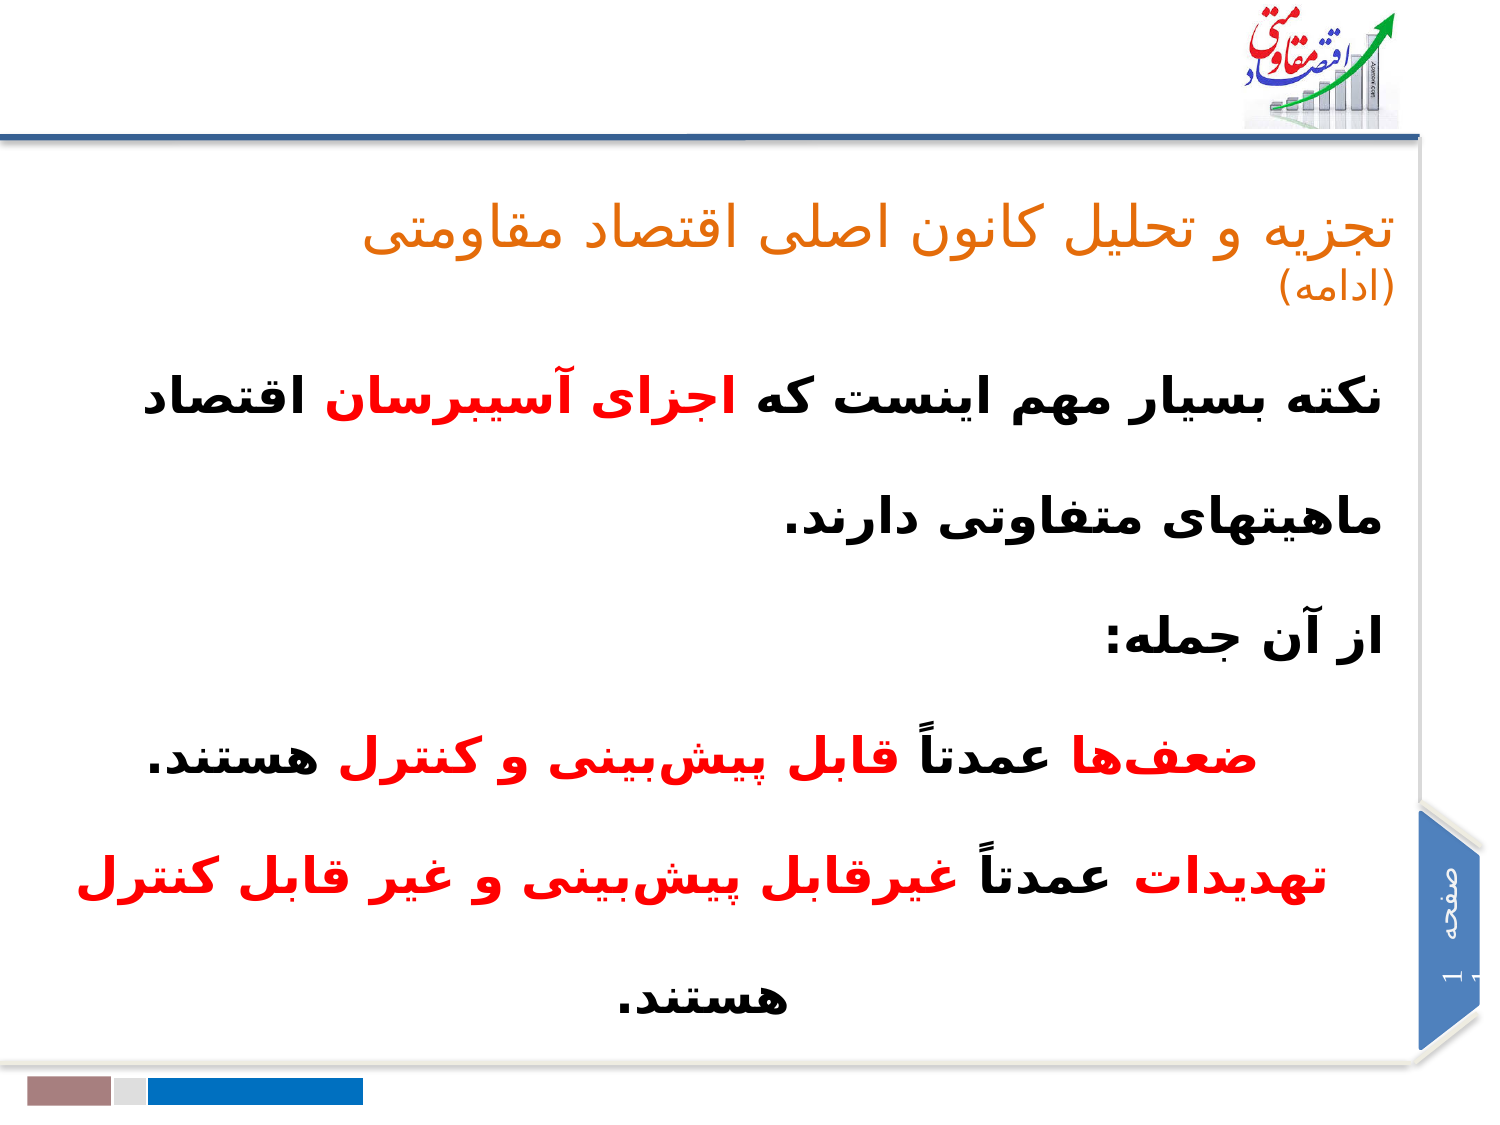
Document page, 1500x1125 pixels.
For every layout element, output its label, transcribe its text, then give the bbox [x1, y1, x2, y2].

text_box تجزیه و تحلیل کانون اصلی اقتصاد مقاومتی (ادامه) [218, 181, 1412, 317]
picture [1224, 4, 1418, 129]
text_box نکته بسیار مهم اینست که اجزای آسیب‏رسان اقتصاد ماهیت‏های متفاوتی دارند. از آن جمله: ضعف‌ها عمدتاً قابل پیش‌بینی و کنترل هستند. تهدیدات عمدتاً غیرقابل پیش‌بینی و غیر قابل کنترل هستند. [5, 295, 1400, 1125]
